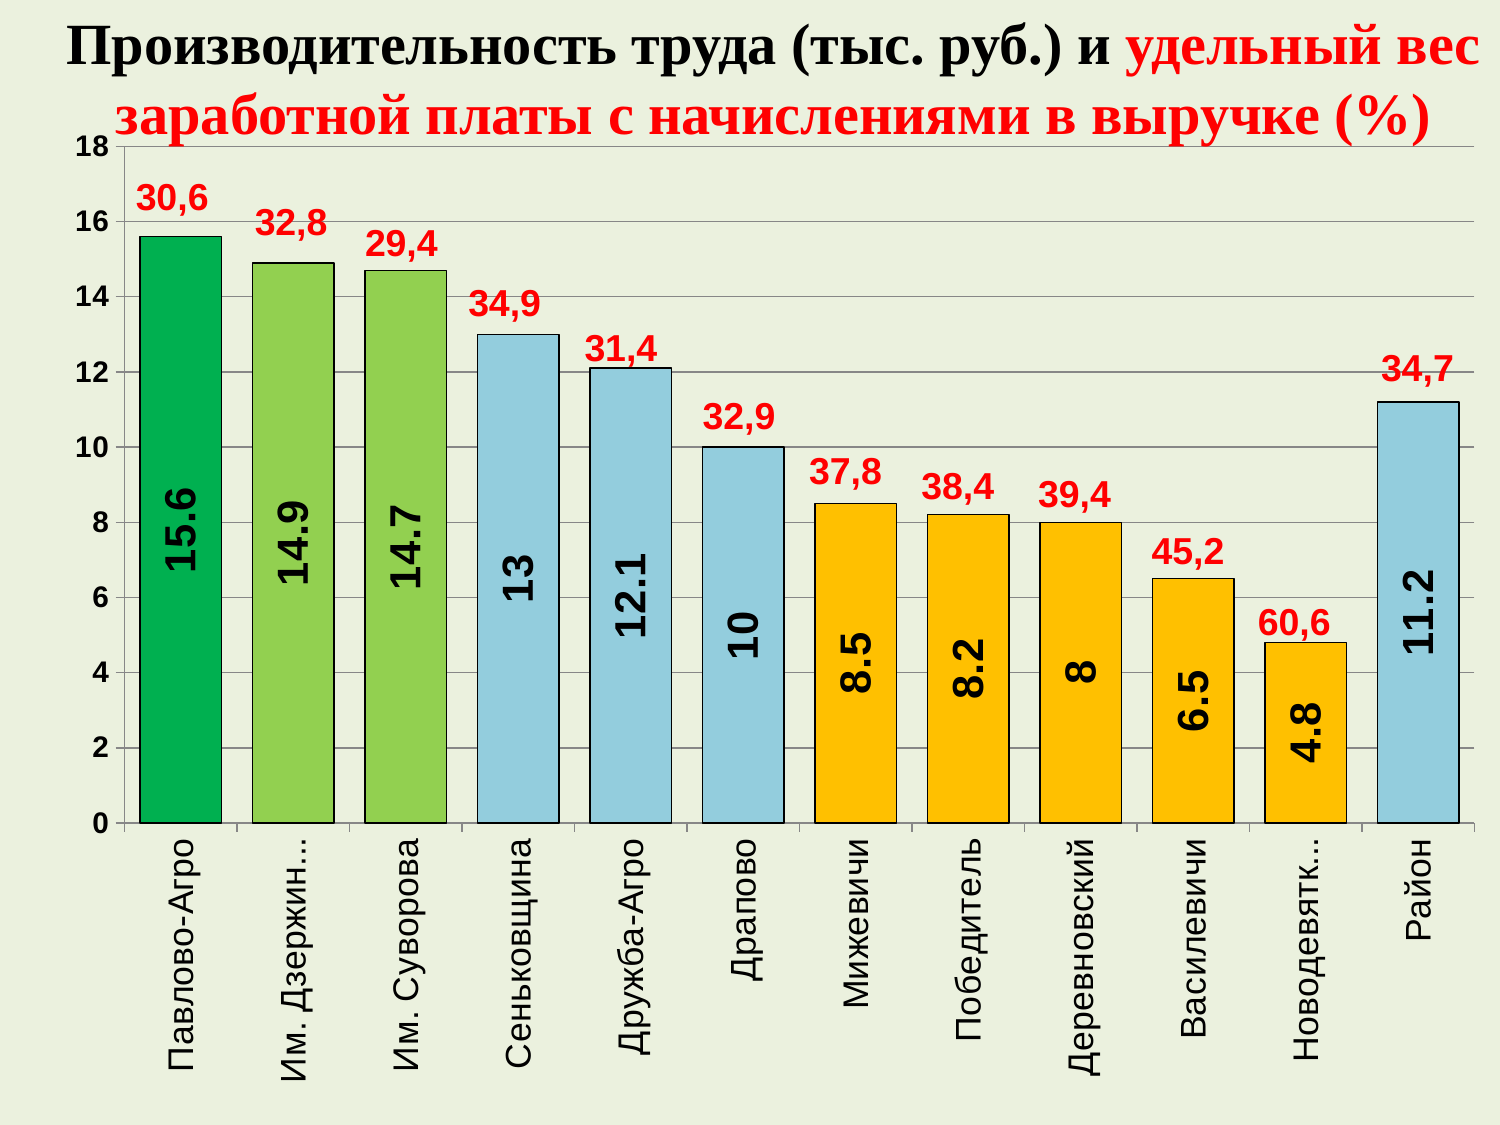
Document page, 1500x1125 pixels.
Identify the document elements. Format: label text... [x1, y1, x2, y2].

title Производительность труда (тыс. руб.) и удельный вес заработной платы с начислениями в выручке (%) [23, 30, 1500, 122]
chart [0, 113, 1480, 1095]
